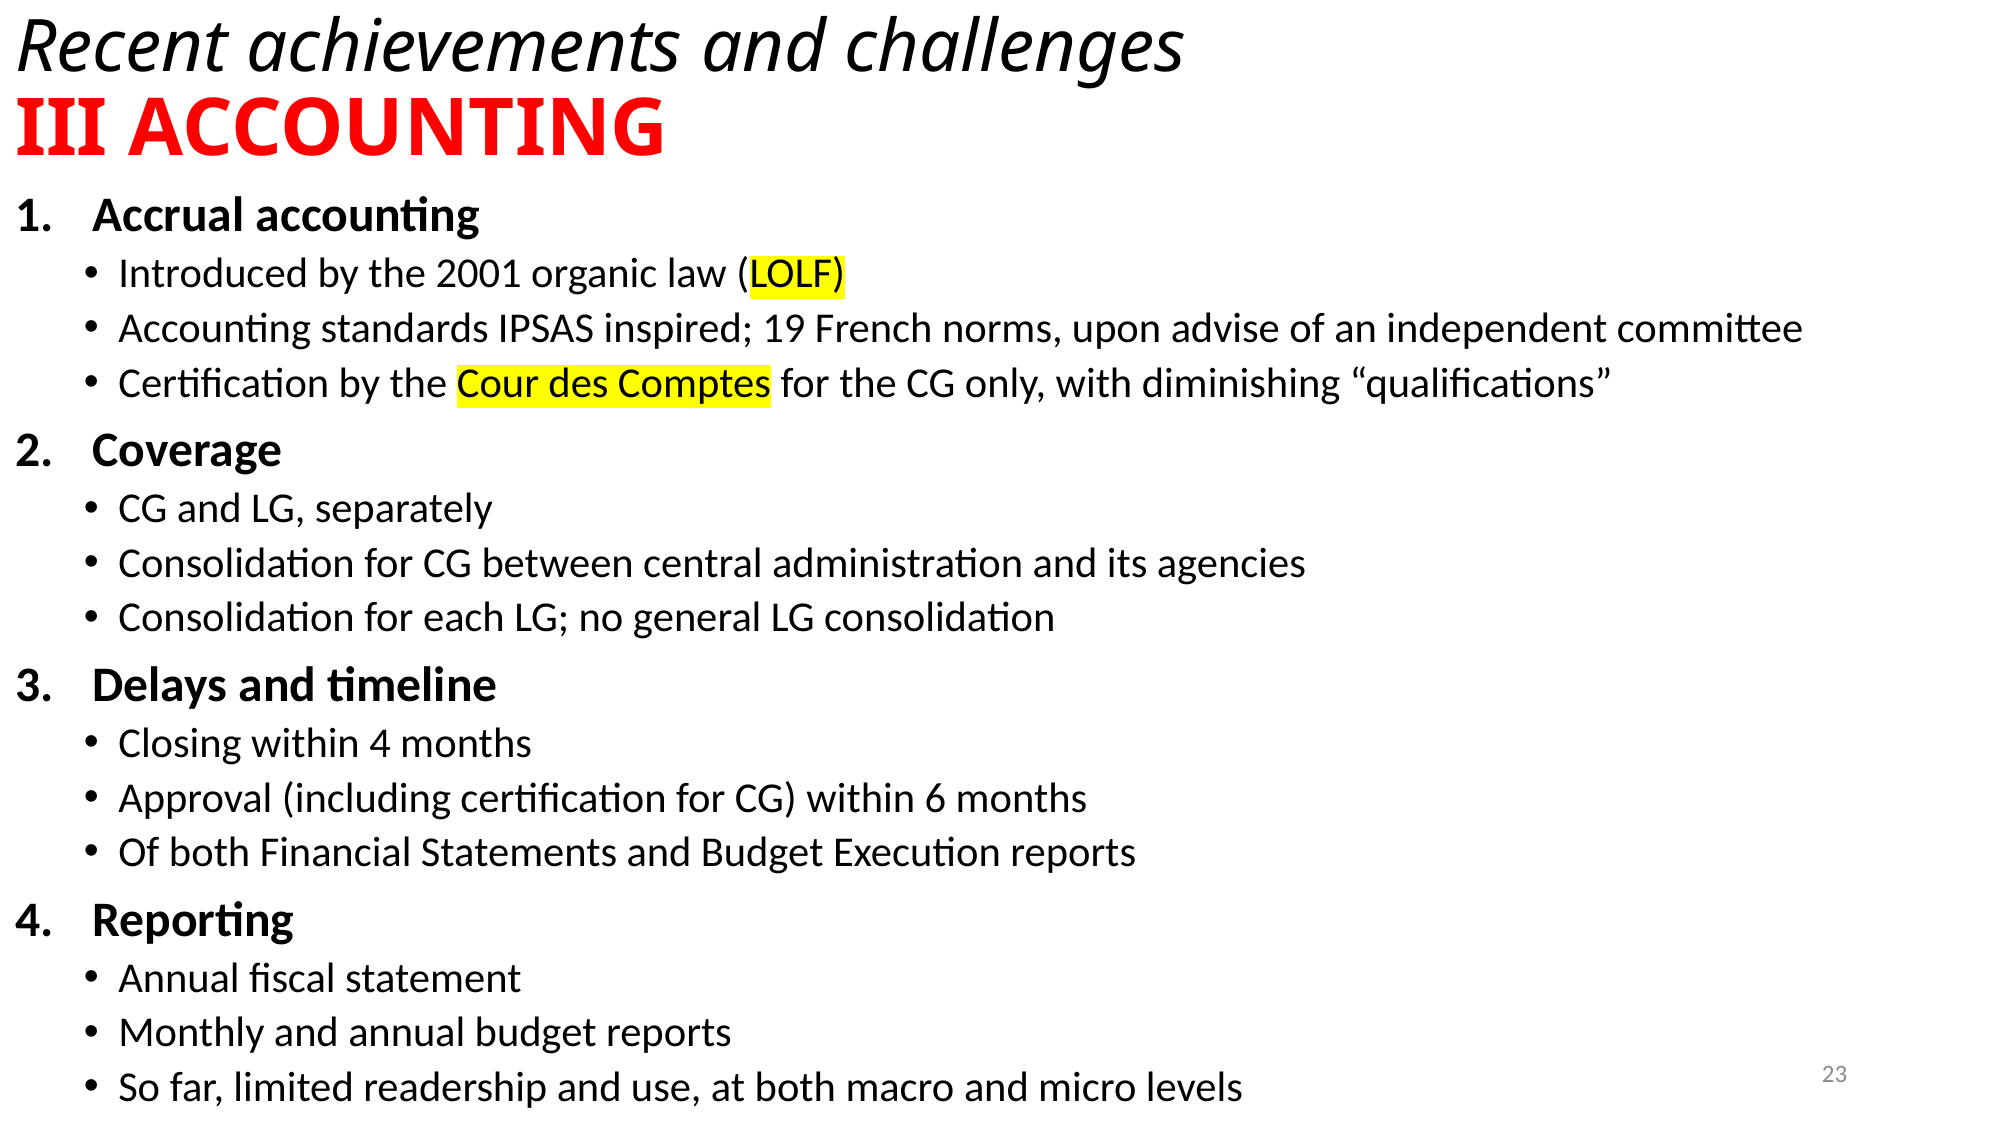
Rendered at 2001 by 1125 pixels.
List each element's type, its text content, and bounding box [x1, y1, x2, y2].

title Recent achievements and challenges III ACCOUNTING [0, 0, 1863, 181]
list Accrual accounting Introduced by the 2001 organic law (LOLF) Accounting standards IPSAS inspired; 19 French norms, upon advise of an independent committee Certification by the Cour des Comptes for the CG only, with diminishing “qualifications” Coverage CG and LG, separately Consolidation for CG between central administration and its agencies Consolidation for each LG; no general LG consolidation Delays and timeline Closing within 4 months Approval (including certification for CG) within 6 months Of both Financial Statements and Budget Execution reports Reporting Annual fiscal statement Monthly and annual budget reports So far, limited readership and use, at both macro and micro levels [0, 181, 2000, 1125]
slide_number 23 [1412, 1042, 1863, 1103]
